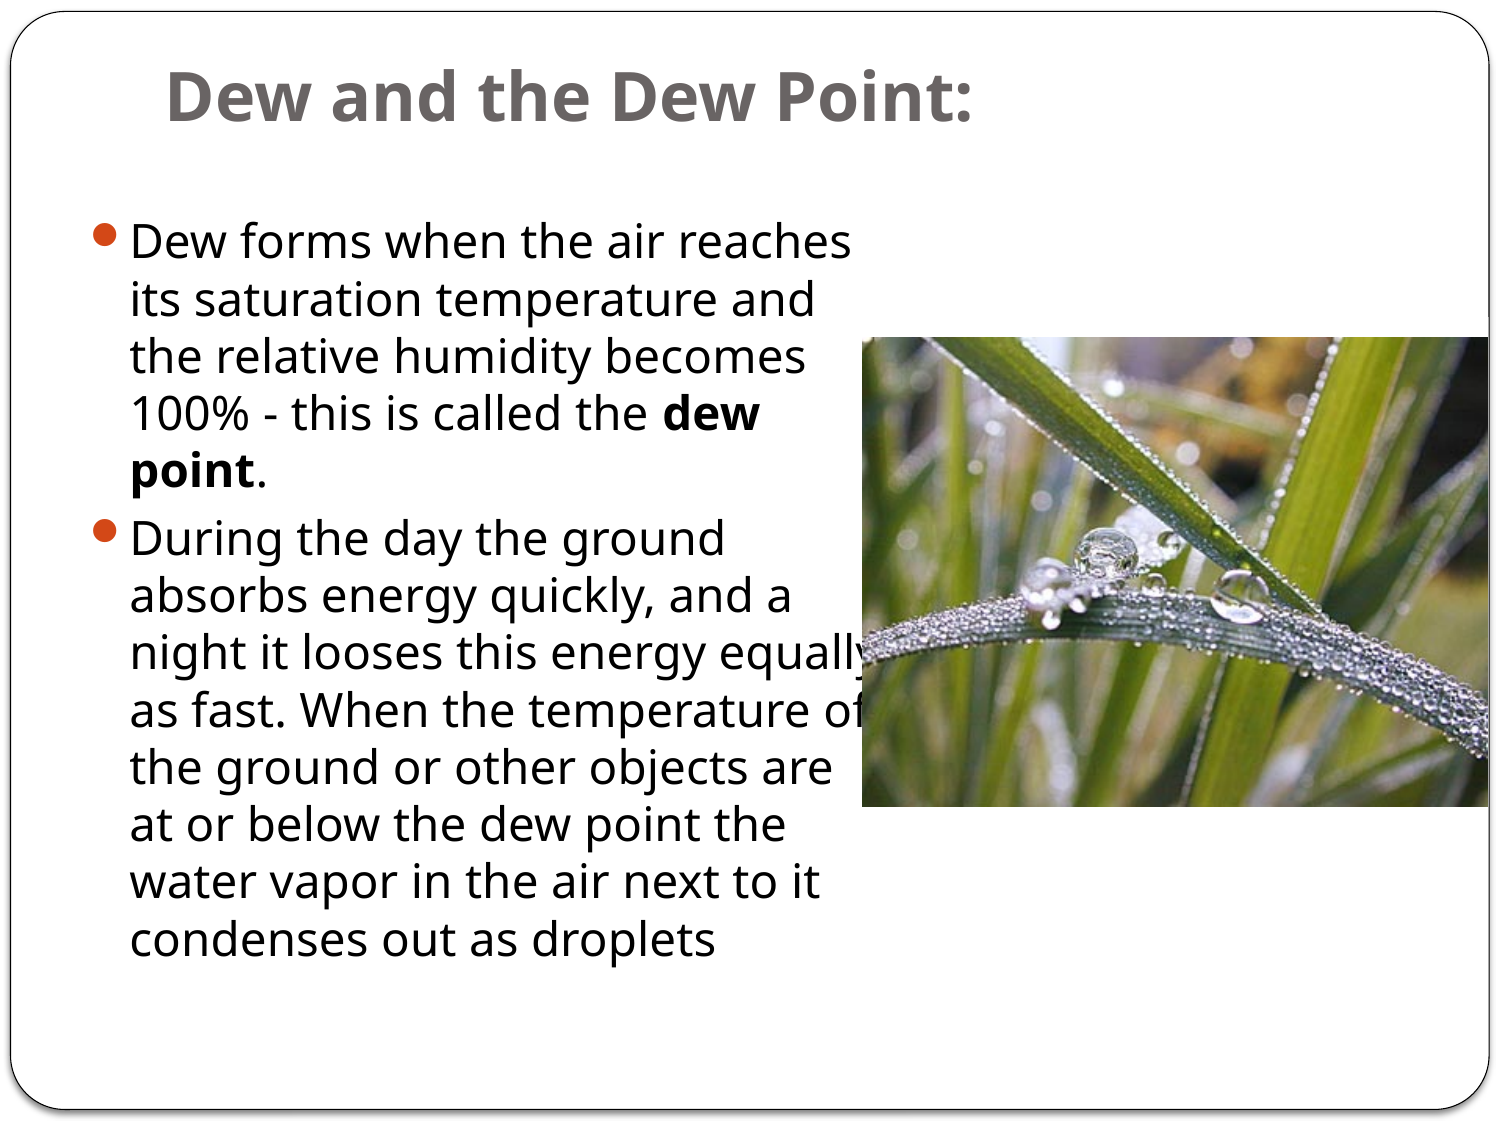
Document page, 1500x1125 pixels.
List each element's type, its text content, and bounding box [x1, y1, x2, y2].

title Dew and the Dew Point: [150, 45, 1425, 233]
list Dew forms when the air reaches its saturation temperature and the relative humidity becomes 100% - this is called the dew point. During the day the ground absorbs energy quickly, and a night it looses this energy equally as fast. When the temperature of the ground or other objects are at or below the dew point the water vapor in the air next to it condenses out as droplets [75, 203, 902, 1005]
picture [862, 337, 1488, 807]
